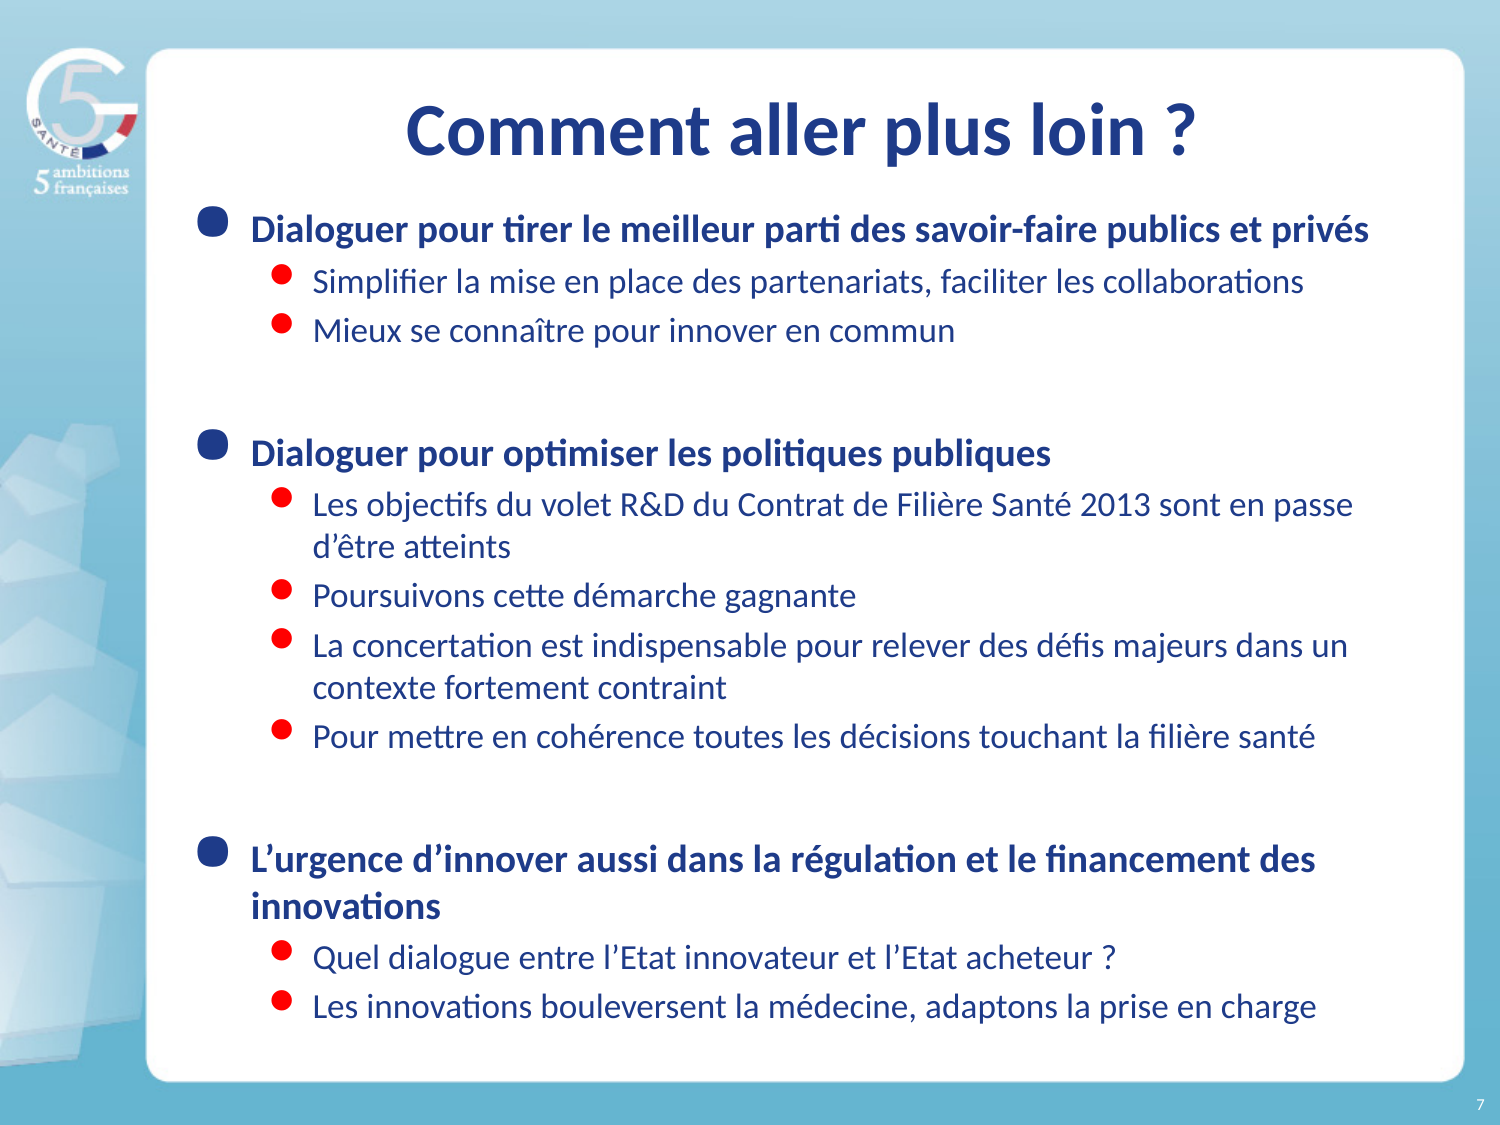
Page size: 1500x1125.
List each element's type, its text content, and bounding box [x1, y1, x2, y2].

title Comment aller plus loin ? [147, 54, 1459, 197]
list Dialoguer pour tirer le meilleur parti des savoir-faire publics et privés Simplifier la mise en place des partenariats, faciliter les collaborations Mieux se connaître pour innover en commun Dialoguer pour optimiser les politiques publiques Les objectifs du volet R&D du Contrat de Filière Santé 2013 sont en passe d’être atteints Poursuivons cette démarche gagnante La concertation est indispensable pour relever des défis majeurs dans un contexte fortement contraint Pour mettre en cohérence toutes les décisions touchant la filière santé L’urgence d’innover aussi dans la régulation et le financement des innovations Quel dialogue entre l’Etat innovateur et l’Etat acheteur ? Les innovations bouleversent la médecine, adaptons la prise en charge [183, 196, 1447, 1035]
picture [0, 0, 1500, 1125]
slide_number 7 [1149, 1082, 1500, 1125]
